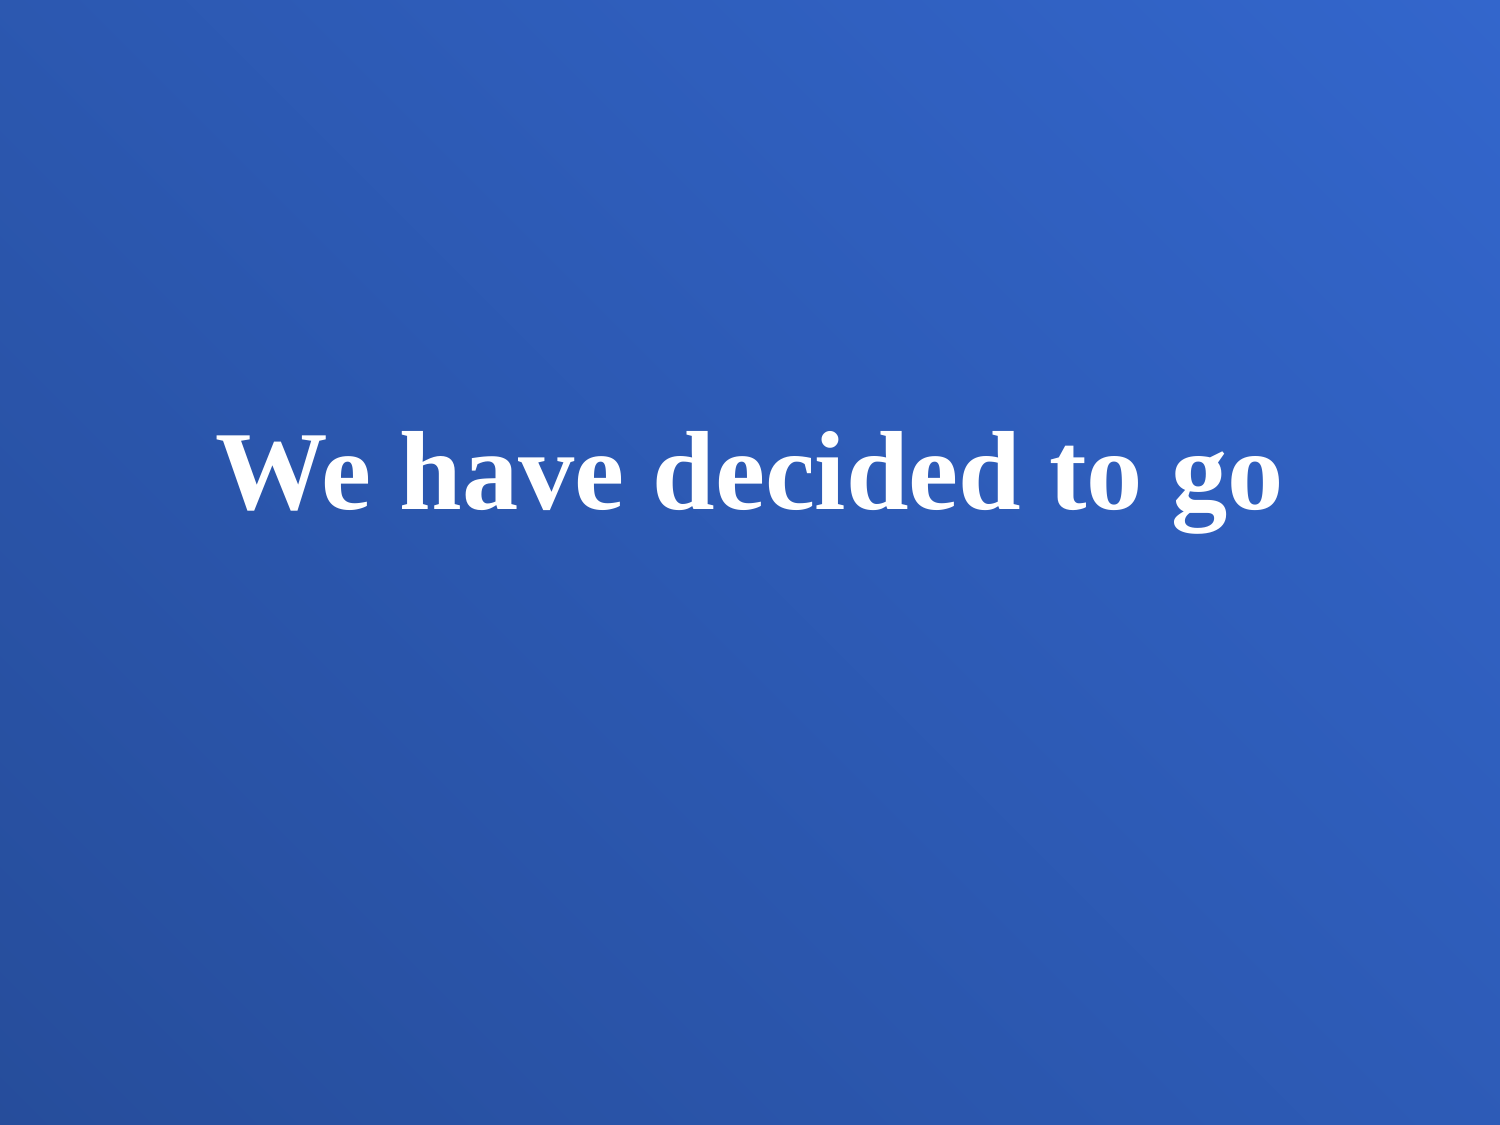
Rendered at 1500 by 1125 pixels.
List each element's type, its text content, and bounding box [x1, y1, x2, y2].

text_box We have decided to go [0, 412, 1500, 653]
